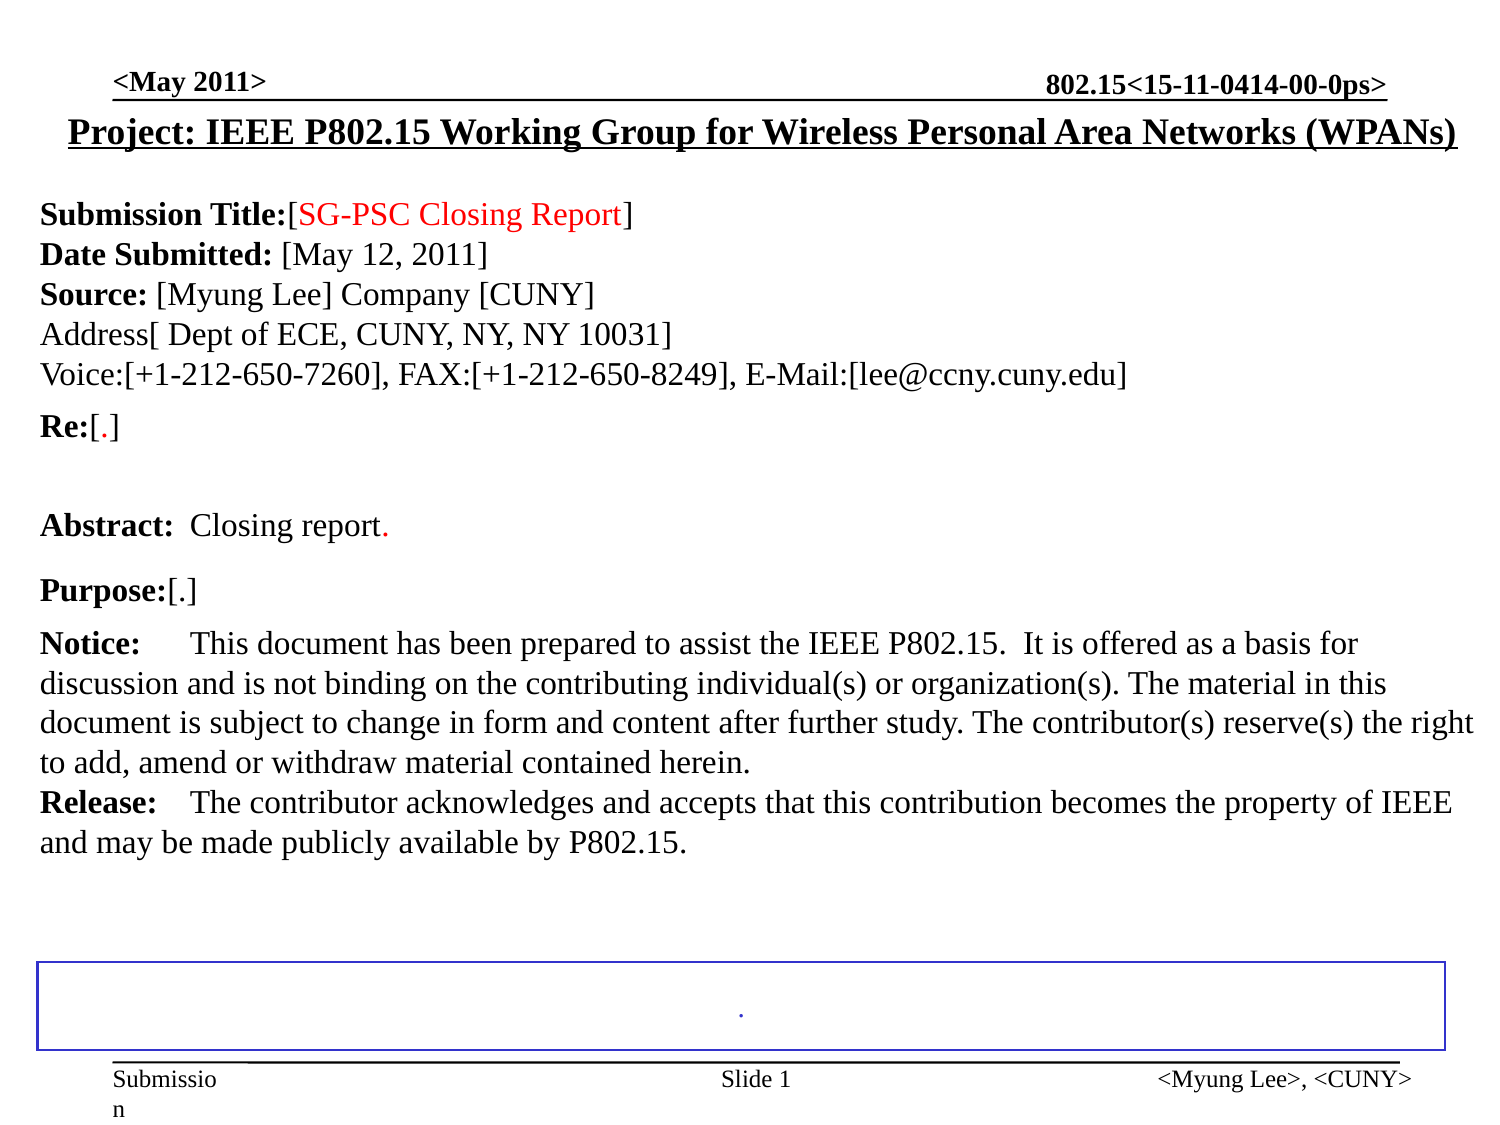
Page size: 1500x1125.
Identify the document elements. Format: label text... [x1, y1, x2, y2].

slide_number Slide 1 [712, 1061, 800, 1093]
text_box Project: IEEE P802.15 Working Group for Wireless Personal Area Networks (WPANs) Submission Title:[SG-PSC Closing Report] Date Submitted: [May 12, 2011] Source: [Myung Lee] Company [CUNY] Address[ Dept of ECE, CUNY, NY, NY 10031] Voice:[+1-212-650-7260], FAX:[+1-212-650-8249], E-Mail:[lee@ccny.cuny.edu] Re:[.] Abstract: Closing report. Purpose:[.] Notice: This document has been prepared to assist the IEEE P802.15. It is offered as a basis for discussion and is not binding on the contributing individual(s) or organization(s). The material in this document is subject to change in form and content after further study. The contributor(s) reserve(s) the right to add, amend or withdraw material contained herein. Release: The contributor acknowledges and accepts that this contribution becomes the property of IEEE and may be made publicly available by P802.15. [24, 99, 1500, 868]
footer <Myung Lee>, <CUNY> [899, 1061, 1413, 1093]
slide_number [112, 62, 376, 99]
text_box . [37, 962, 1446, 1050]
